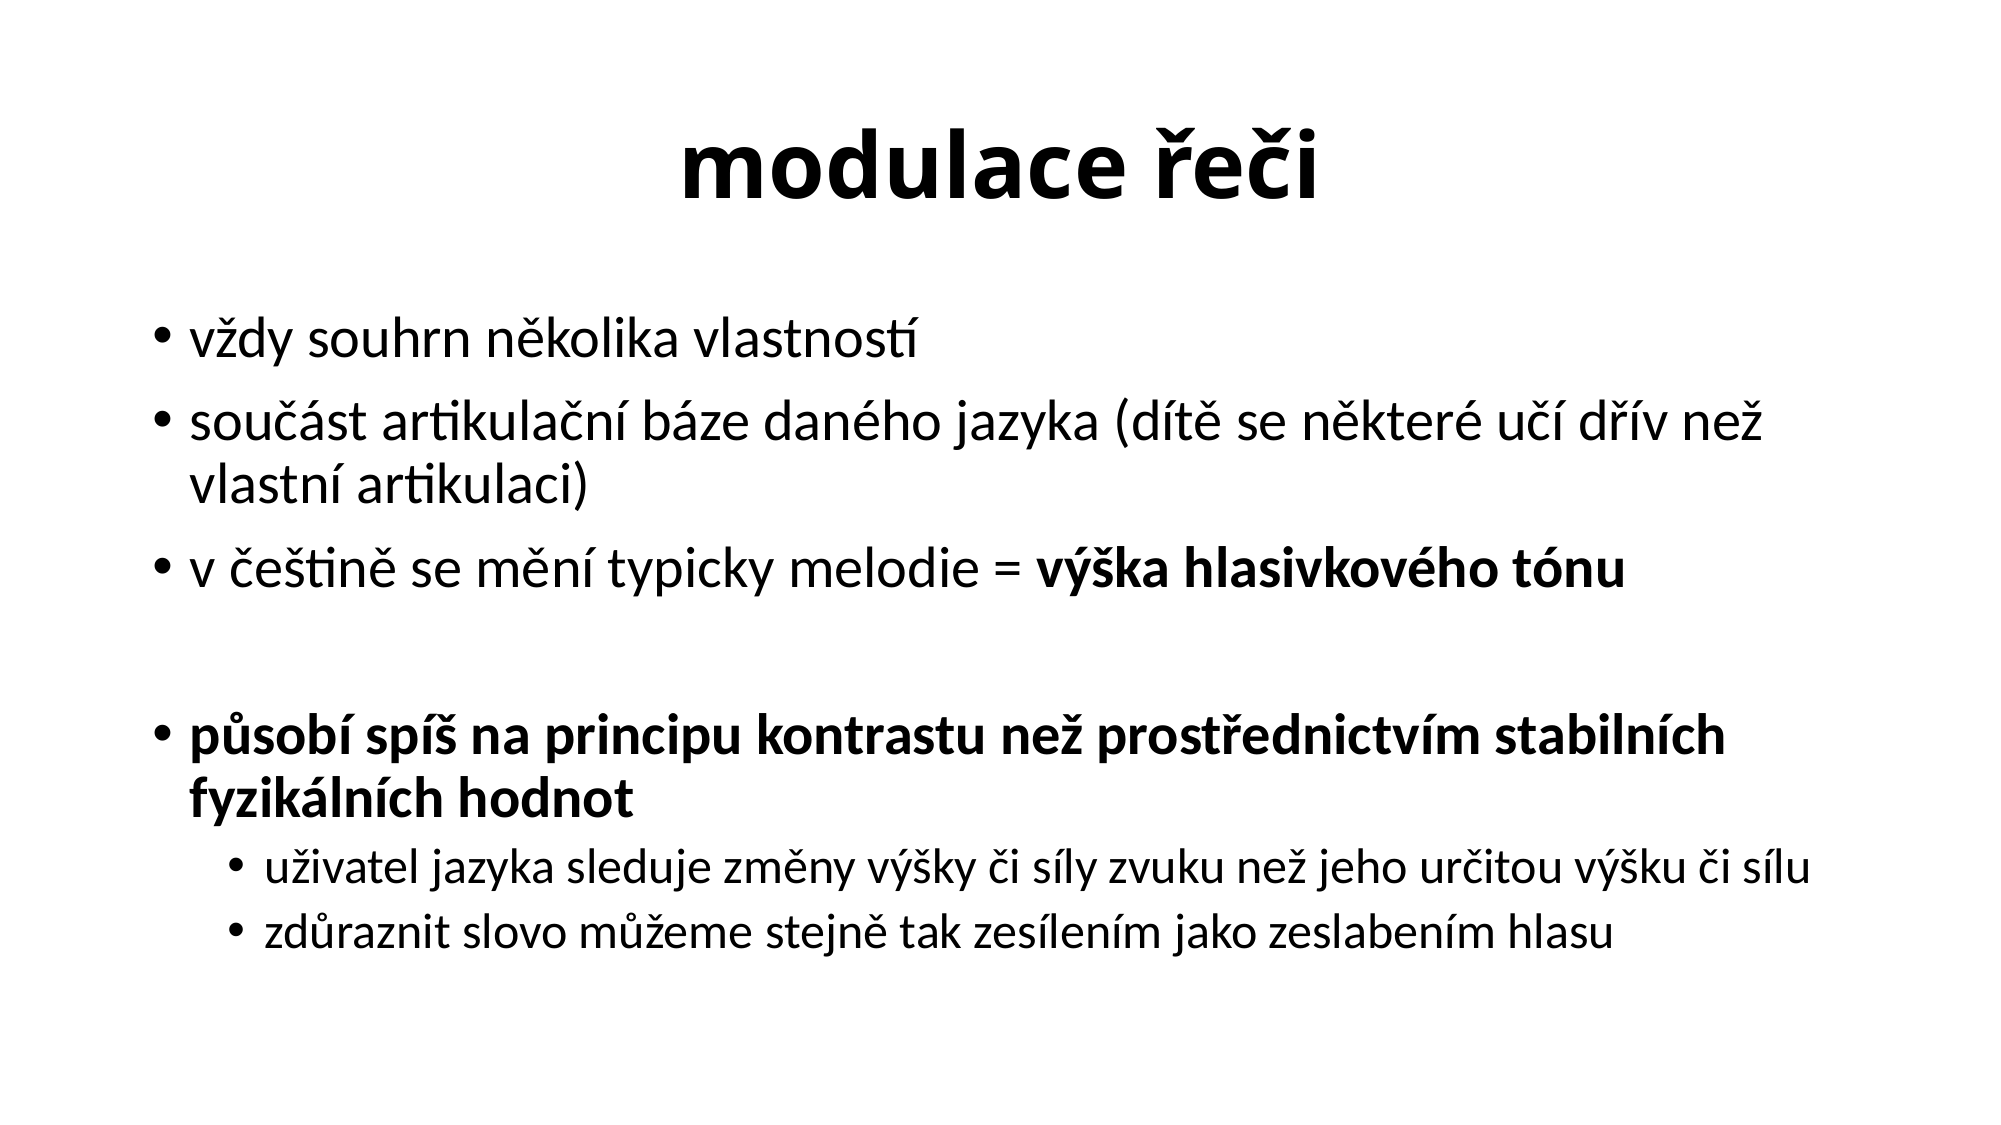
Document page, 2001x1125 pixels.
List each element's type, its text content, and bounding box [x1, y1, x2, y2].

title modulace řeči [137, 59, 1863, 278]
list vždy souhrn několika vlastností součást artikulační báze daného jazyka (dítě se některé učí dřív než vlastní artikulaci) v češtině se mění typicky melodie = výška hlasivkového tónu působí spíš na principu kontrastu než prostřednictvím stabilních fyzikálních hodnot uživatel jazyka sleduje změny výšky či síly zvuku než jeho určitou výšku či sílu zdůraznit slovo můžeme stejně tak zesílením jako zeslabením hlasu [137, 299, 1863, 1014]
